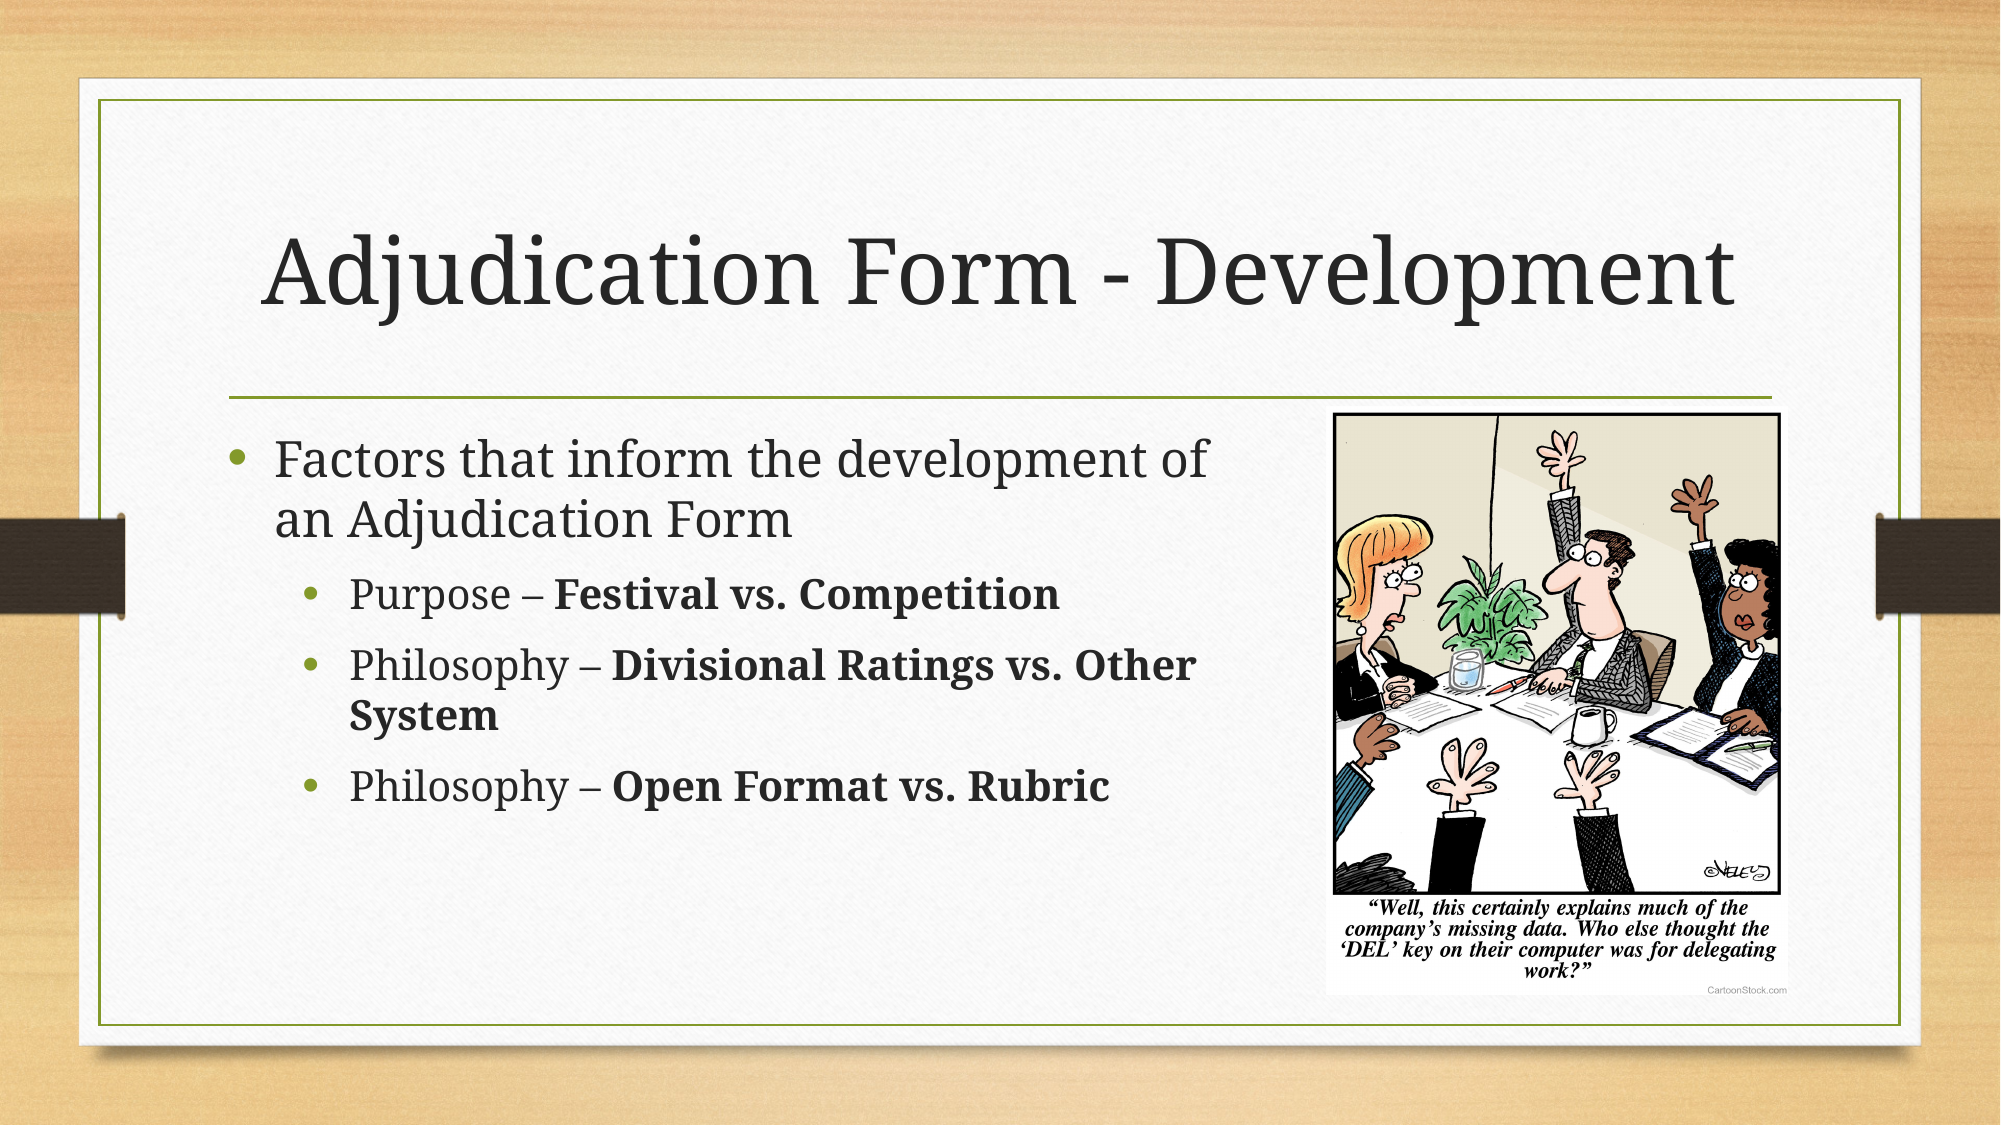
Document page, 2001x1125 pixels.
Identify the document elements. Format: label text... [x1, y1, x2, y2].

title Adjudication Form - Development [212, 161, 1788, 375]
picture [0, 0, 2001, 1125]
list Factors that inform the development of an Adjudication Form Purpose – Festival vs. Competition Philosophy – Divisional Ratings vs. Other System Philosophy – Open Format vs. Rubric [212, 419, 1236, 964]
